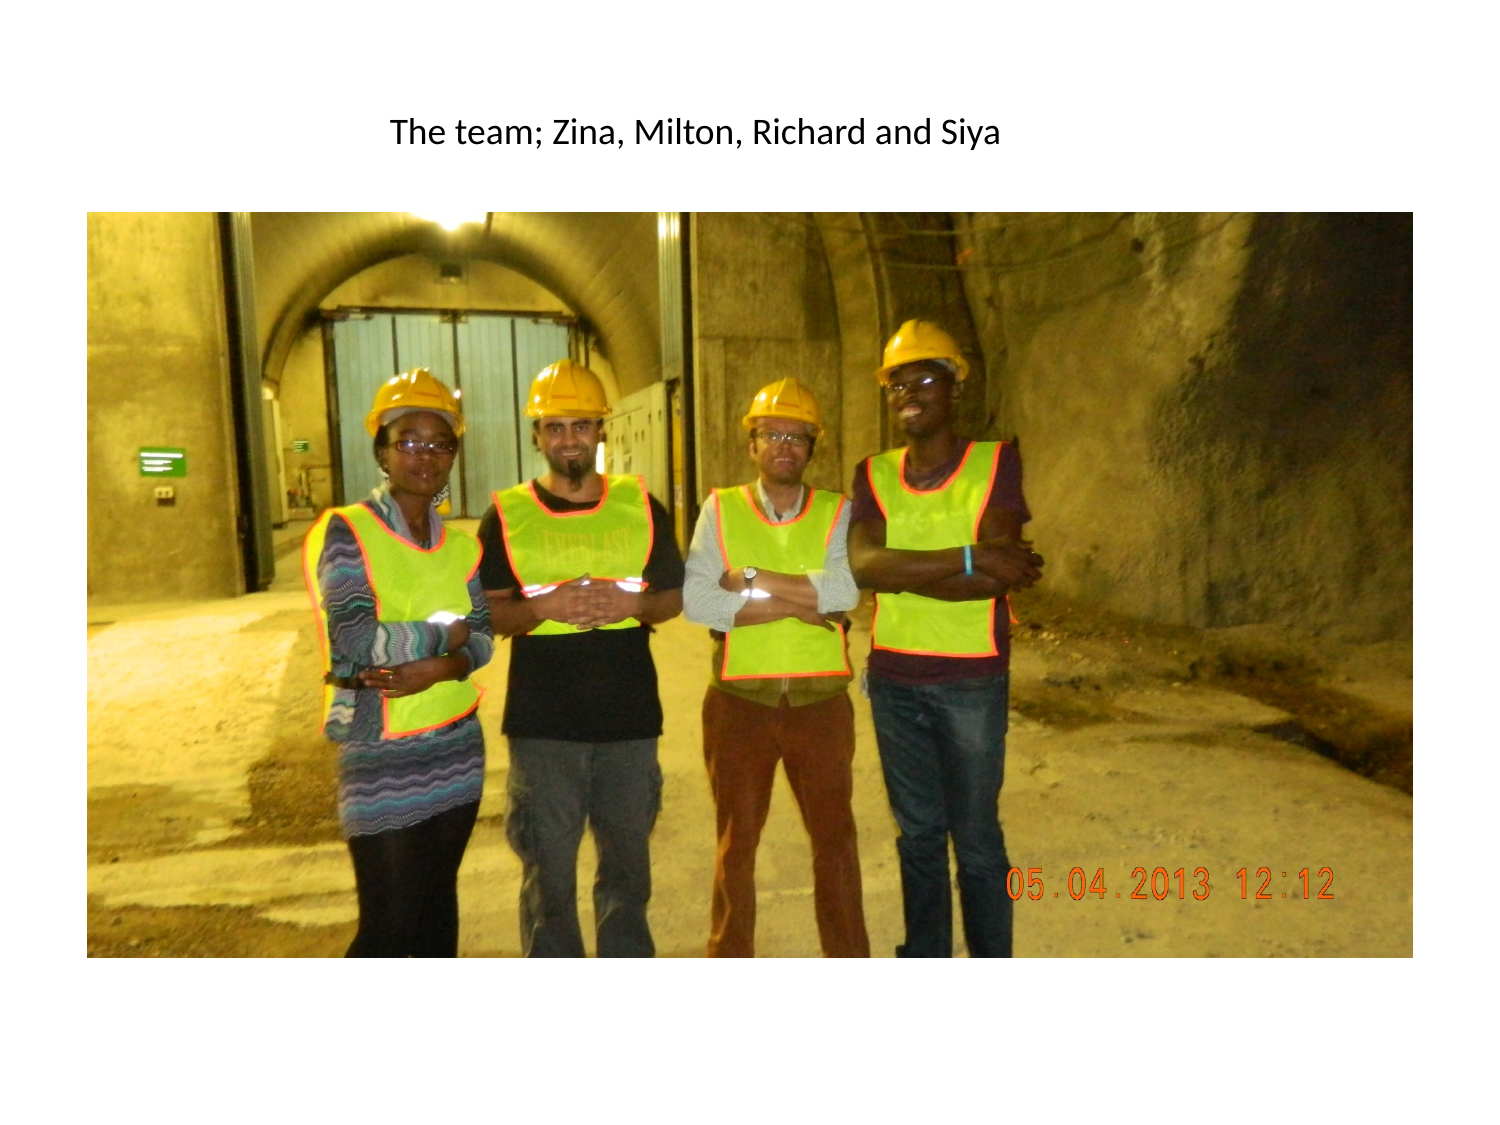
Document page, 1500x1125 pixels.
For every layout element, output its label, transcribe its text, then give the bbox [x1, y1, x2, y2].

picture [87, 212, 1413, 959]
text_box The team; Zina, Milton, Richard and Siya [374, 99, 1200, 160]
